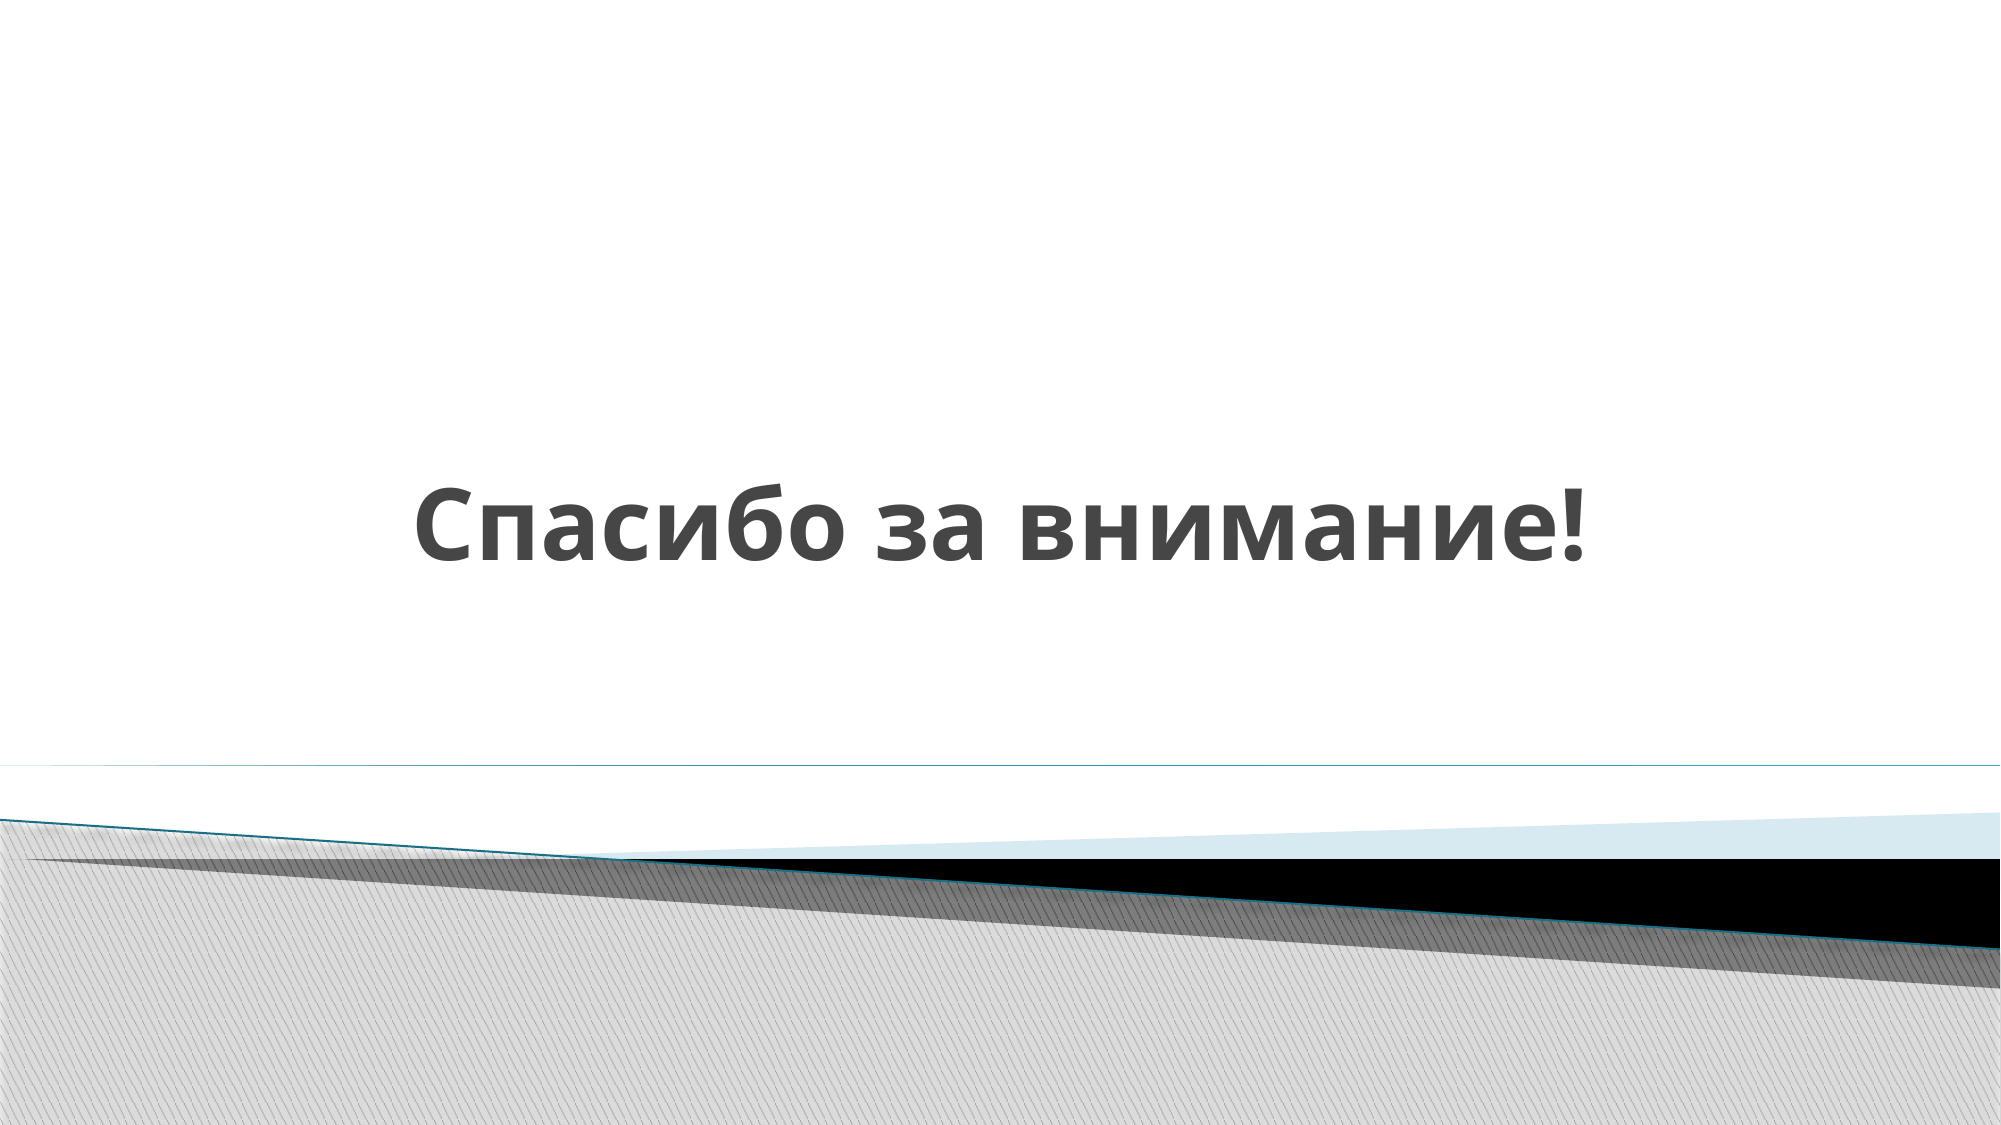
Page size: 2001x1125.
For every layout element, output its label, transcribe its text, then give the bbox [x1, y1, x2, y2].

picture [7, 859, 2000, 989]
title Спасибо за внимание! [150, 287, 1850, 588]
